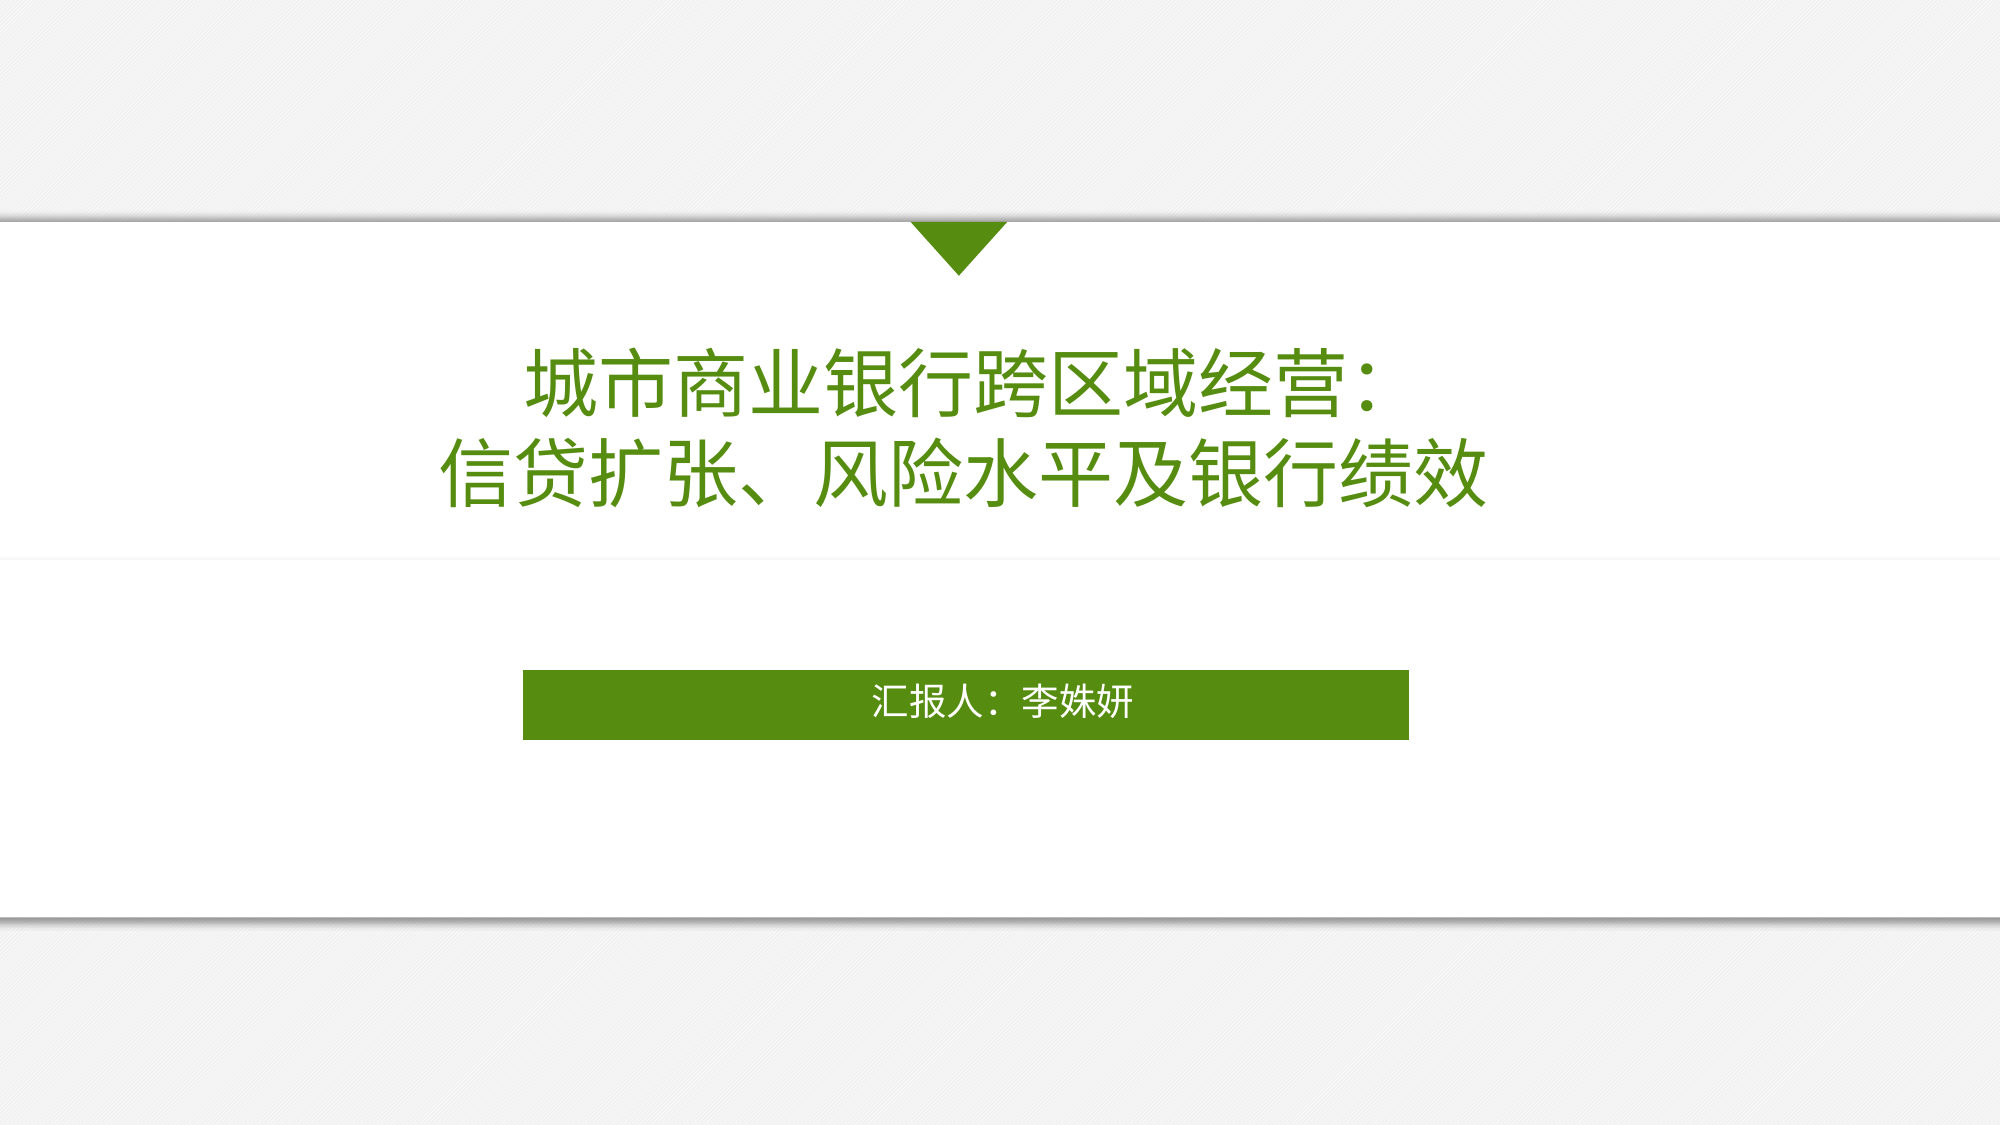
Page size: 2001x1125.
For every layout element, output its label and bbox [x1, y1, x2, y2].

text_box [0, 222, 2000, 918]
